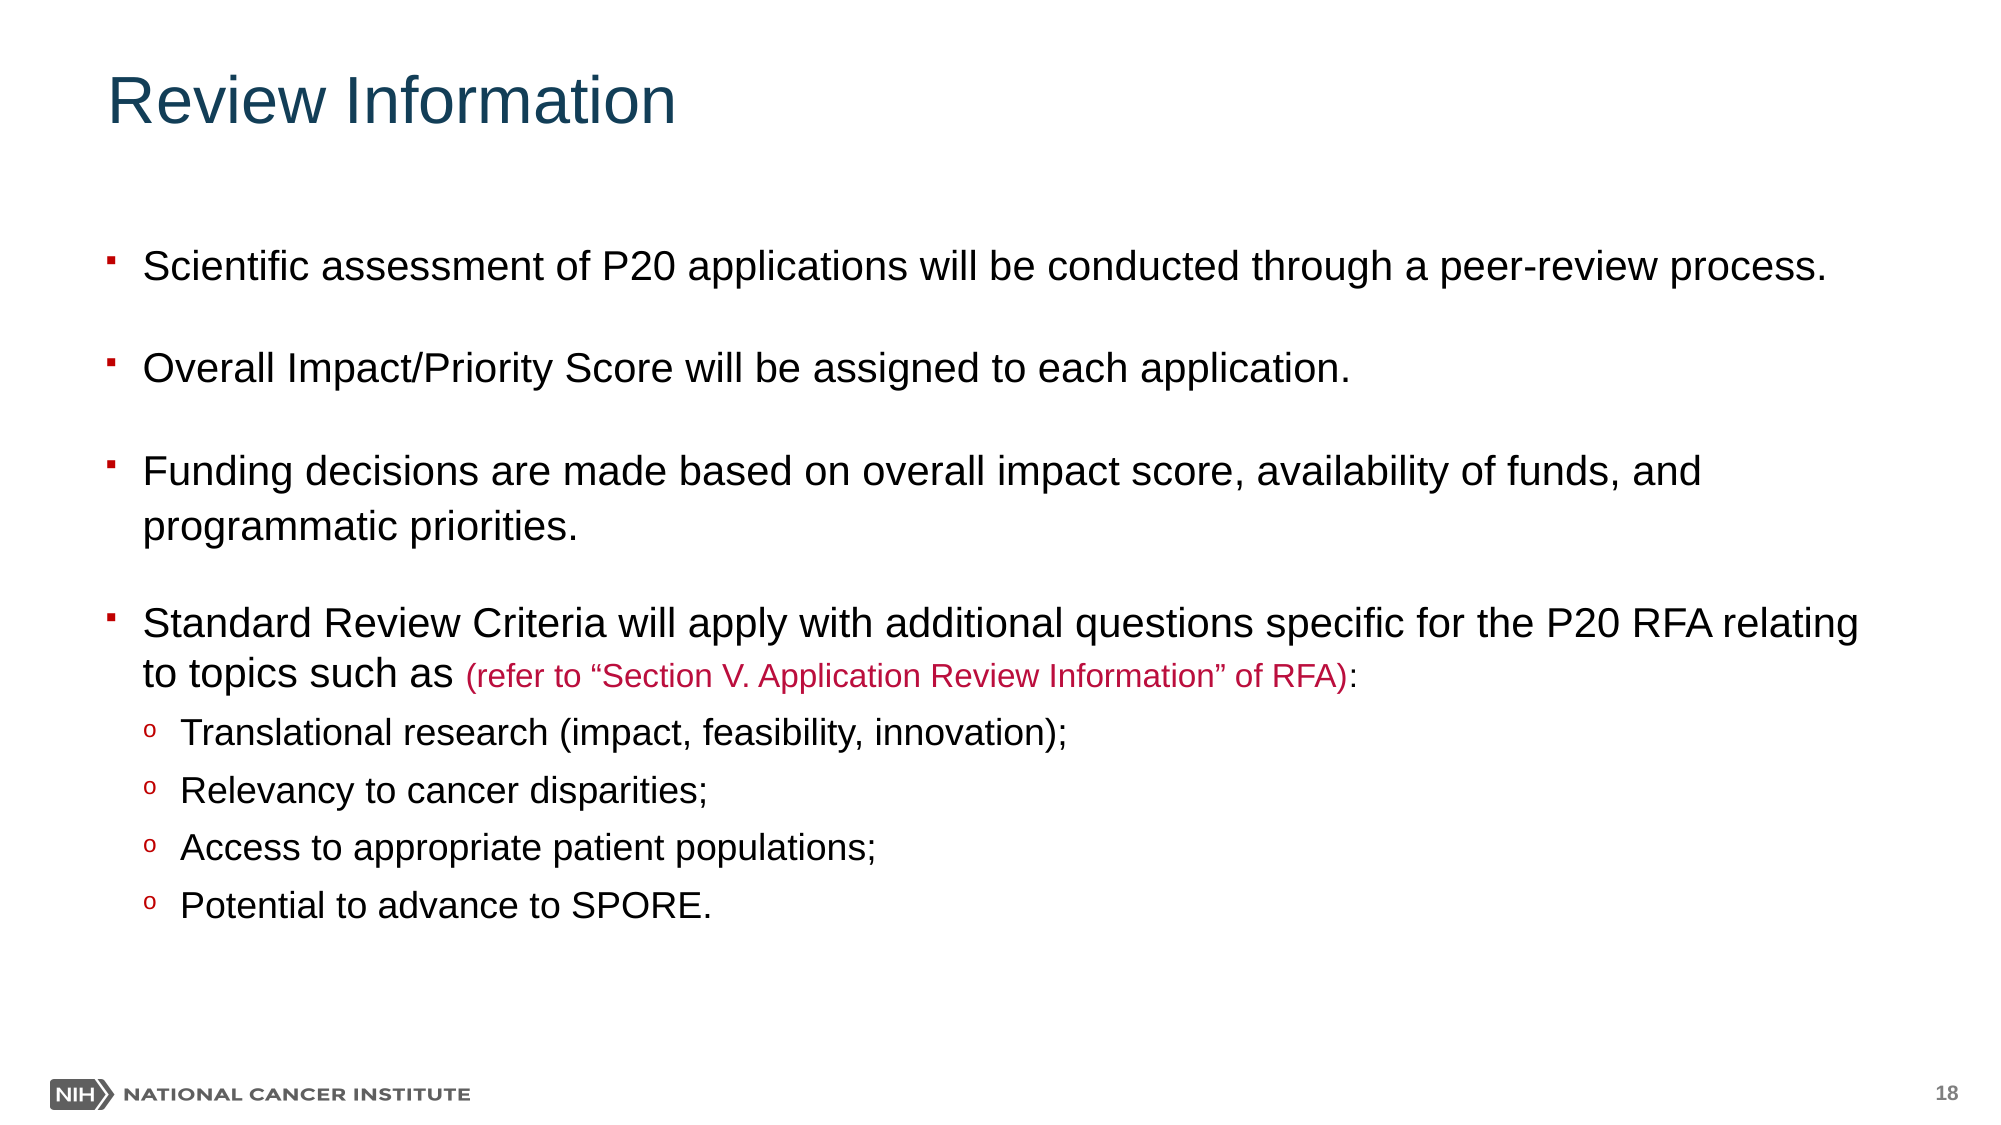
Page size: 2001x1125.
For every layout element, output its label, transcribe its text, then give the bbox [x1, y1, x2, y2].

picture [50, 1079, 470, 1110]
list Scientific assessment of P20 applications will be conducted through a peer-review process. Overall Impact/Priority Score will be assigned to each application. Funding decisions are made based on overall impact score, availability of funds, and programmatic priorities. Standard Review Criteria will apply with additional questions specific for the P20 RFA relating to topics such as (refer to “Section V. Application Review Information” of RFA): Translational research (impact, feasibility, innovation); Relevancy to cancer disparities; Access to appropriate patient populations; Potential to advance to SPORE. [105, 234, 1892, 1022]
title Review Information [108, 68, 1894, 138]
